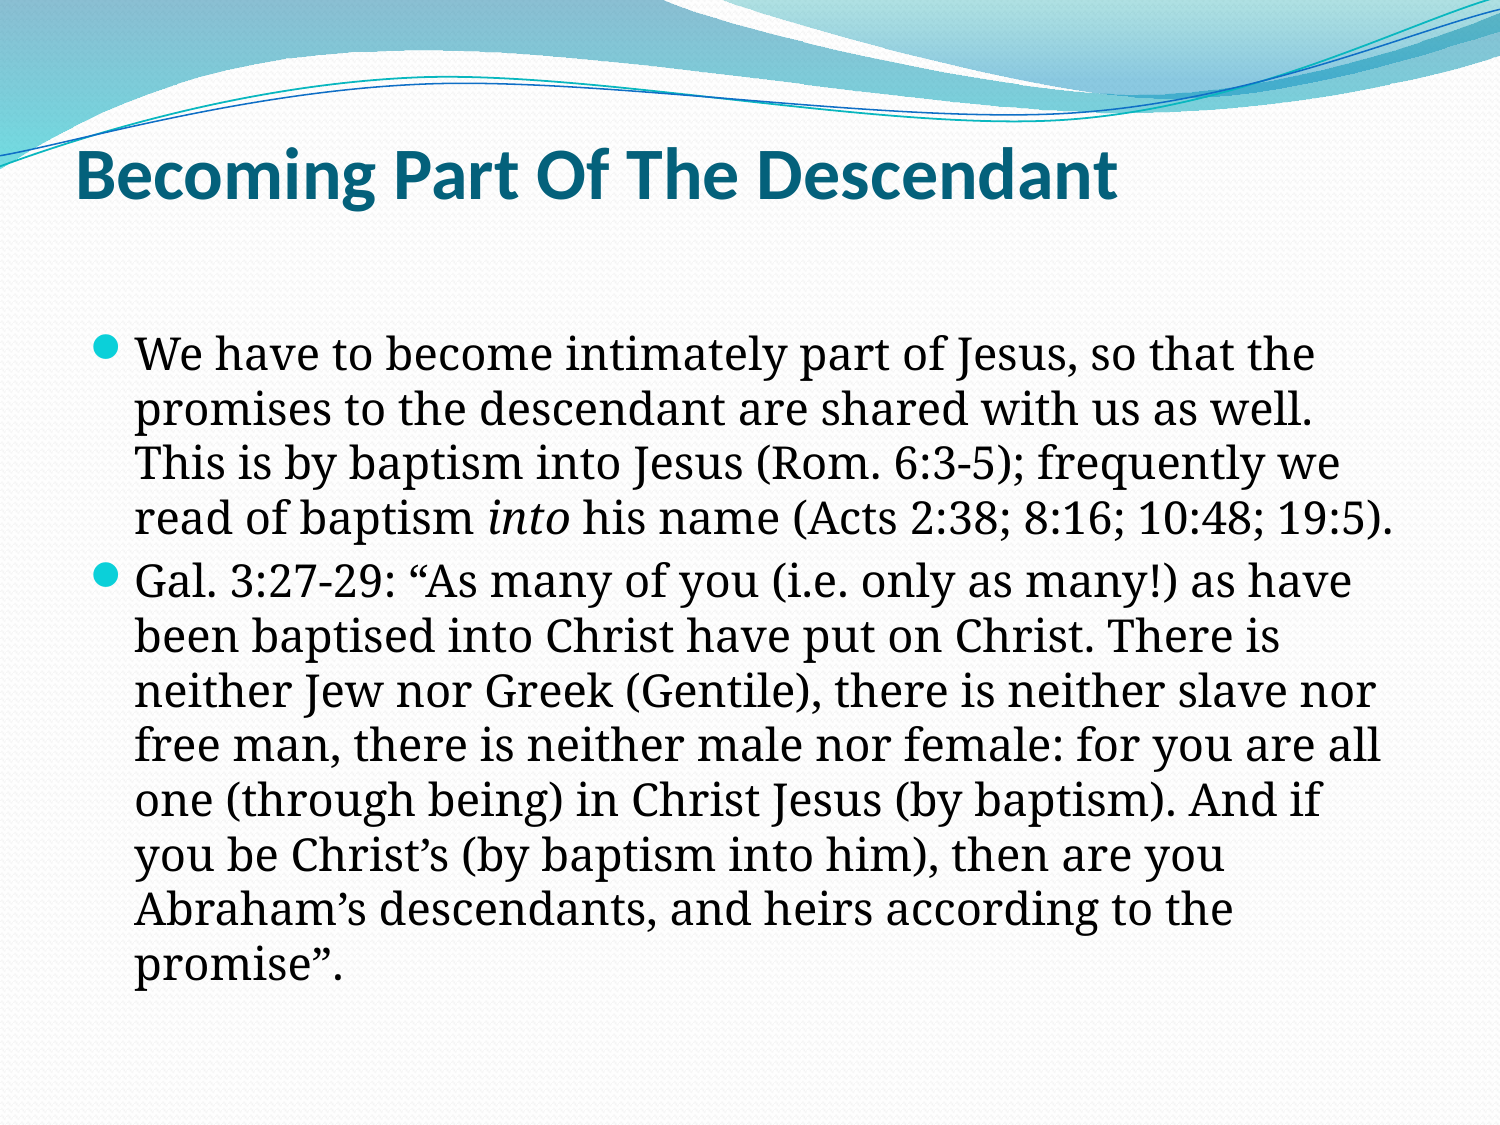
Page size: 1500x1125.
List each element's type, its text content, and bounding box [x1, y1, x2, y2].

list We have to become intimately part of Jesus, so that the promises to the descendant are shared with us as well. This is by baptism into Jesus (Rom. 6:3-5); frequently we read of baptism into his name (Acts 2:38; 8:16; 10:48; 19:5). Gal. 3:27-29: “As many of you (i.e. only as many!) as have been baptised into Christ have put on Christ. There is neither Jew nor Greek (Gentile), there is neither slave nor free man, there is neither male nor female: for you are all one (through being) in Christ Jesus (by baptism). And if you be Christ’s (by baptism into him), then are you Abraham’s descendants, and heirs according to the promise”. [75, 317, 1425, 1038]
title Becoming Part Of The Descendant [75, 115, 1425, 303]
